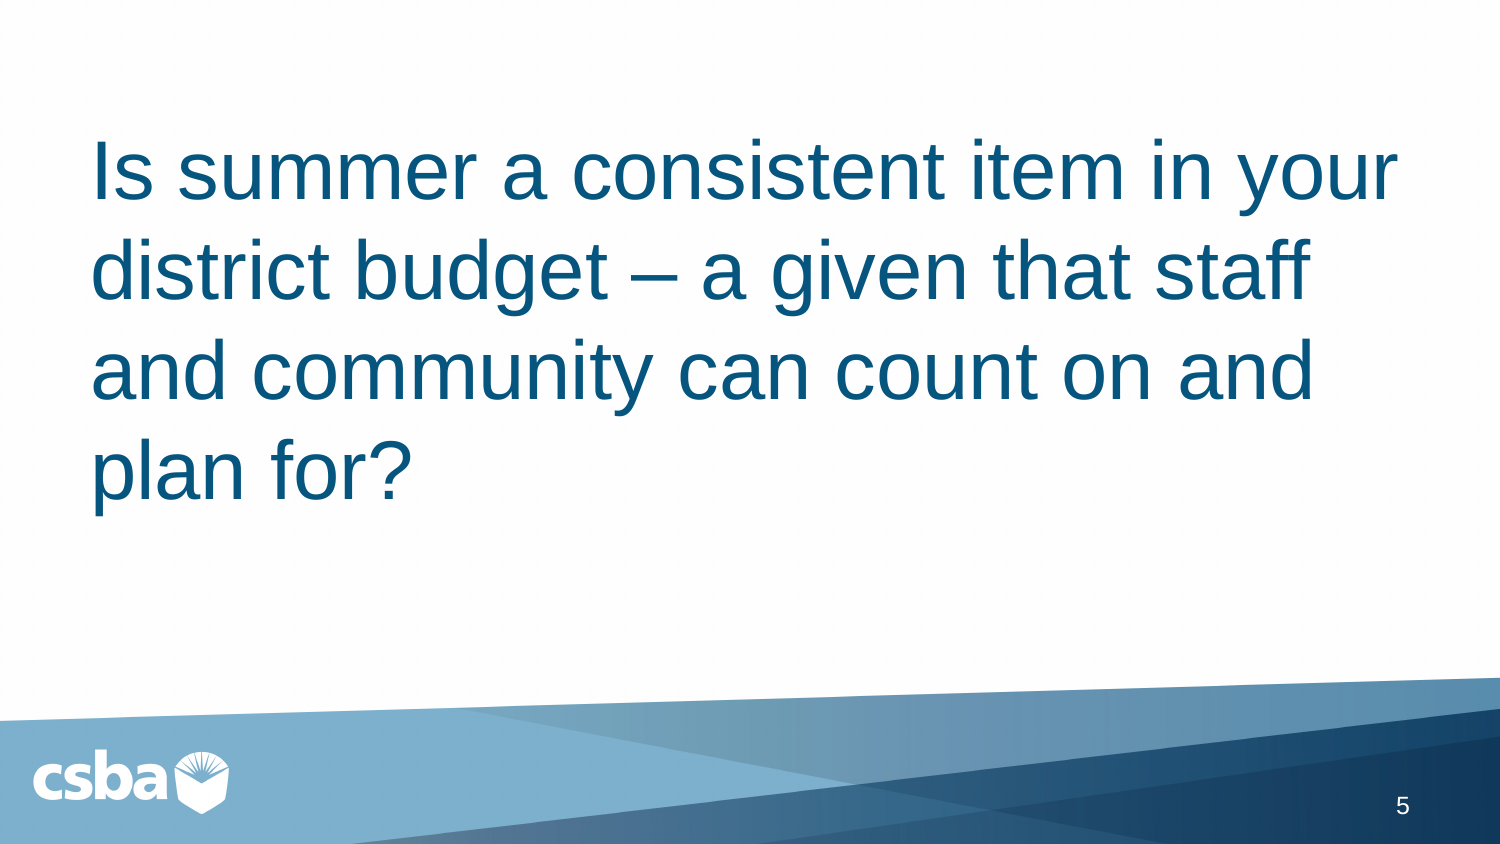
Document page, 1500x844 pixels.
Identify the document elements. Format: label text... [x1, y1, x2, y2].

title Is summer a consistent item in your district budget – a given that staff and community can count on and plan for? [75, 50, 1425, 582]
picture [0, 0, 1500, 844]
slide_number 5 [1354, 782, 1425, 827]
